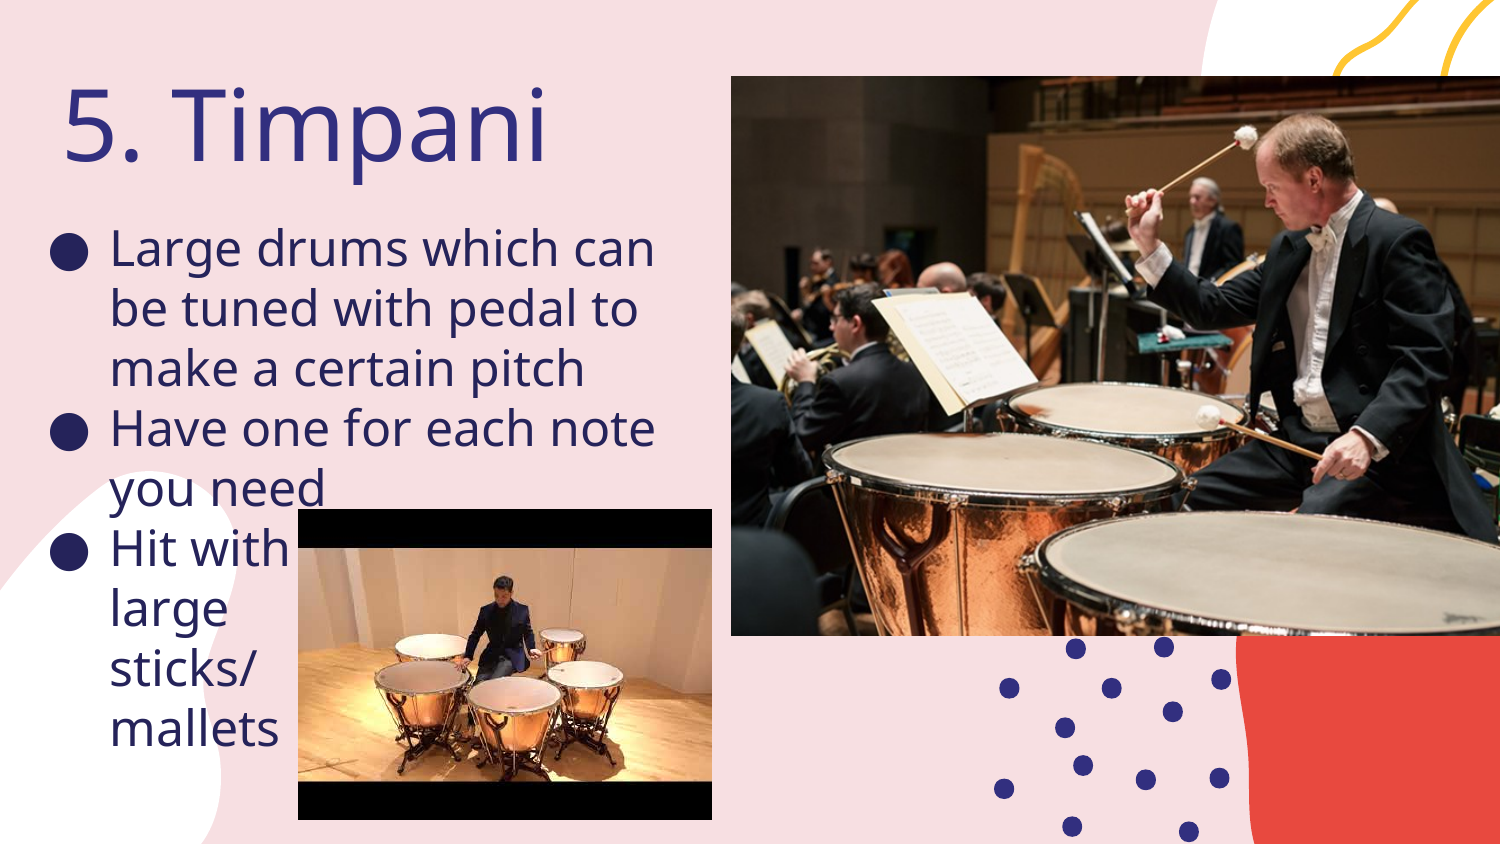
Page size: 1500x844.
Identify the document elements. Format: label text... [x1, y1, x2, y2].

picture [297, 509, 712, 821]
list Large drums which can be tuned with pedal to make a certain pitch Have one for each note you need Hit with large sticks/ mallets [19, 201, 675, 762]
picture [731, 76, 1500, 636]
title 5. Timpani [46, 46, 712, 202]
